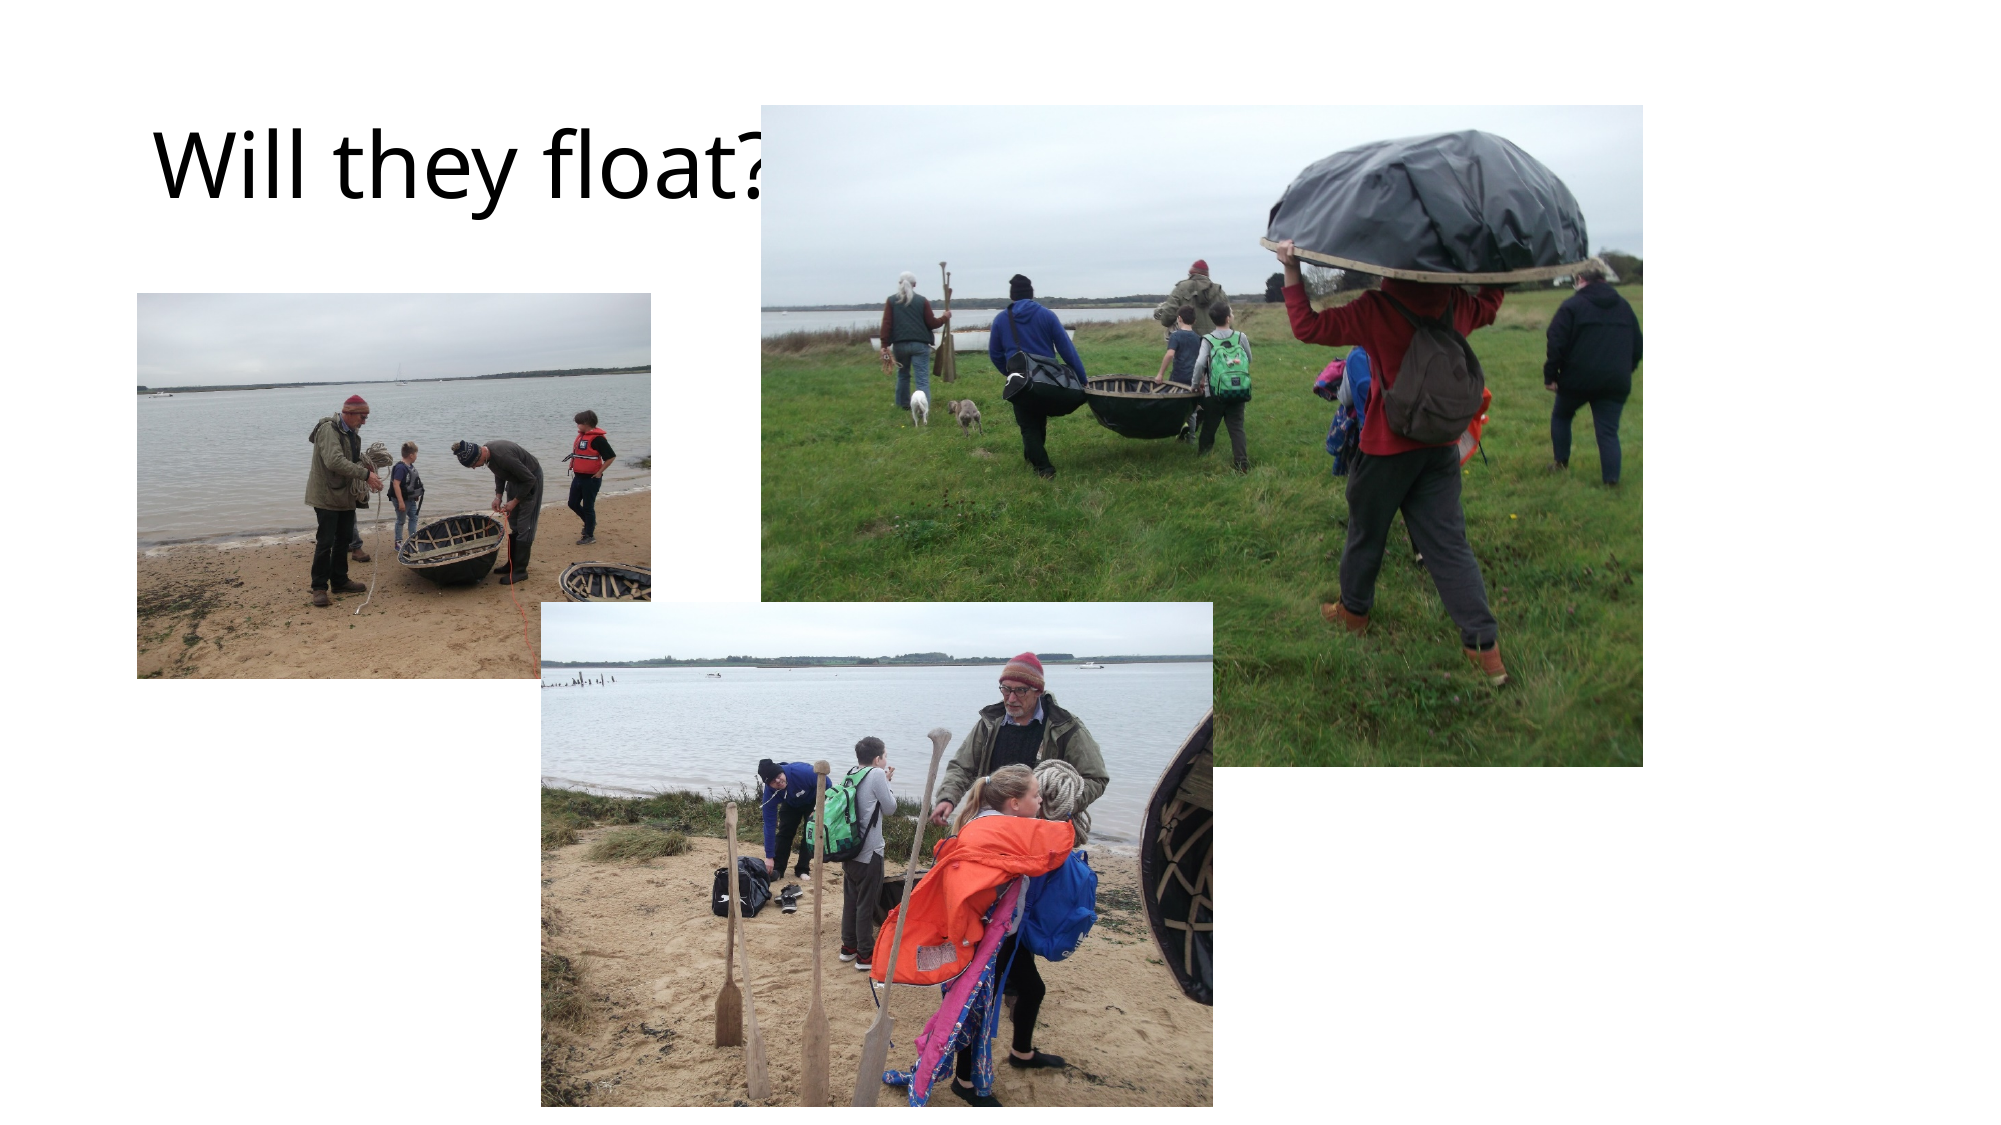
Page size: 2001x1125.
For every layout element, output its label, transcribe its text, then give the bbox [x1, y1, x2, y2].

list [137, 293, 651, 679]
title Will they float? [137, 59, 1863, 278]
picture [541, 105, 1643, 1107]
